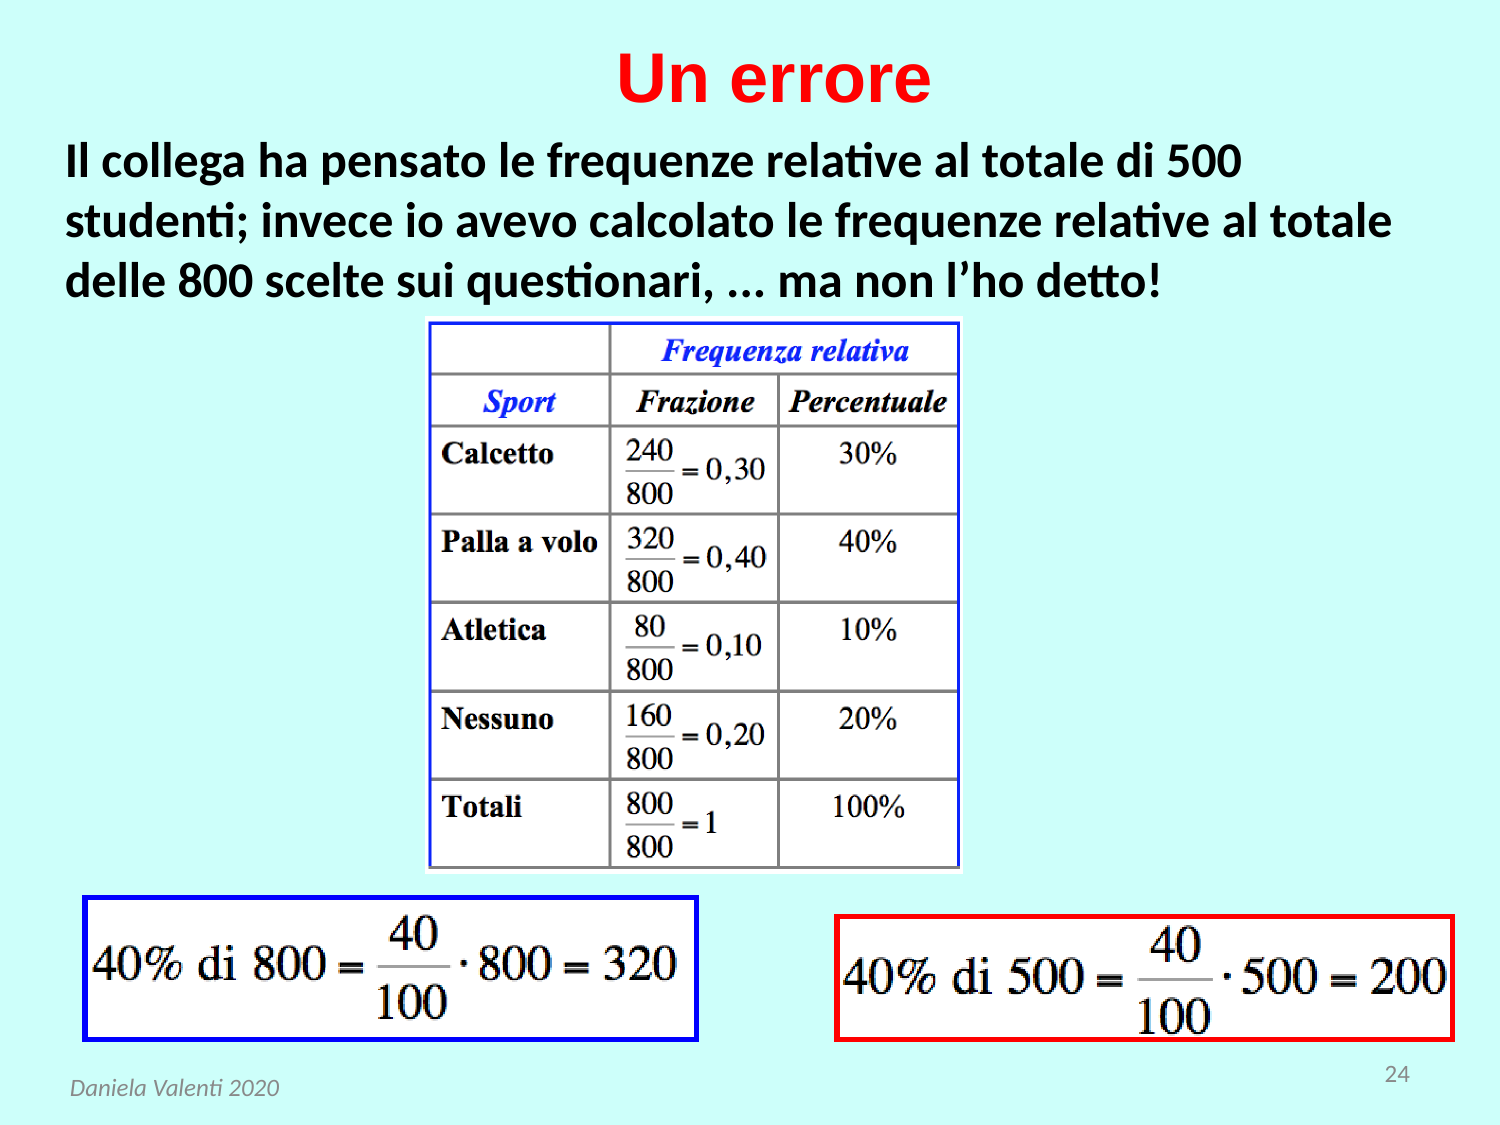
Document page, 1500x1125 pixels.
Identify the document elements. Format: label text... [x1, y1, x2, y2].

footer Daniela Valenti 2020 [24, 1046, 325, 1125]
text_box Il collega ha pensato le frequenze relative al totale di 500 studenti; invece io avevo calcolato le frequenze relative al totale delle 800 scelte sui questionari, ... ma non l’ho detto! [50, 119, 1450, 315]
picture [424, 316, 963, 874]
slide_number 24 [1074, 1045, 1425, 1103]
title Un errore [50, 23, 1500, 124]
picture [87, 899, 695, 1037]
picture [839, 918, 1451, 1037]
